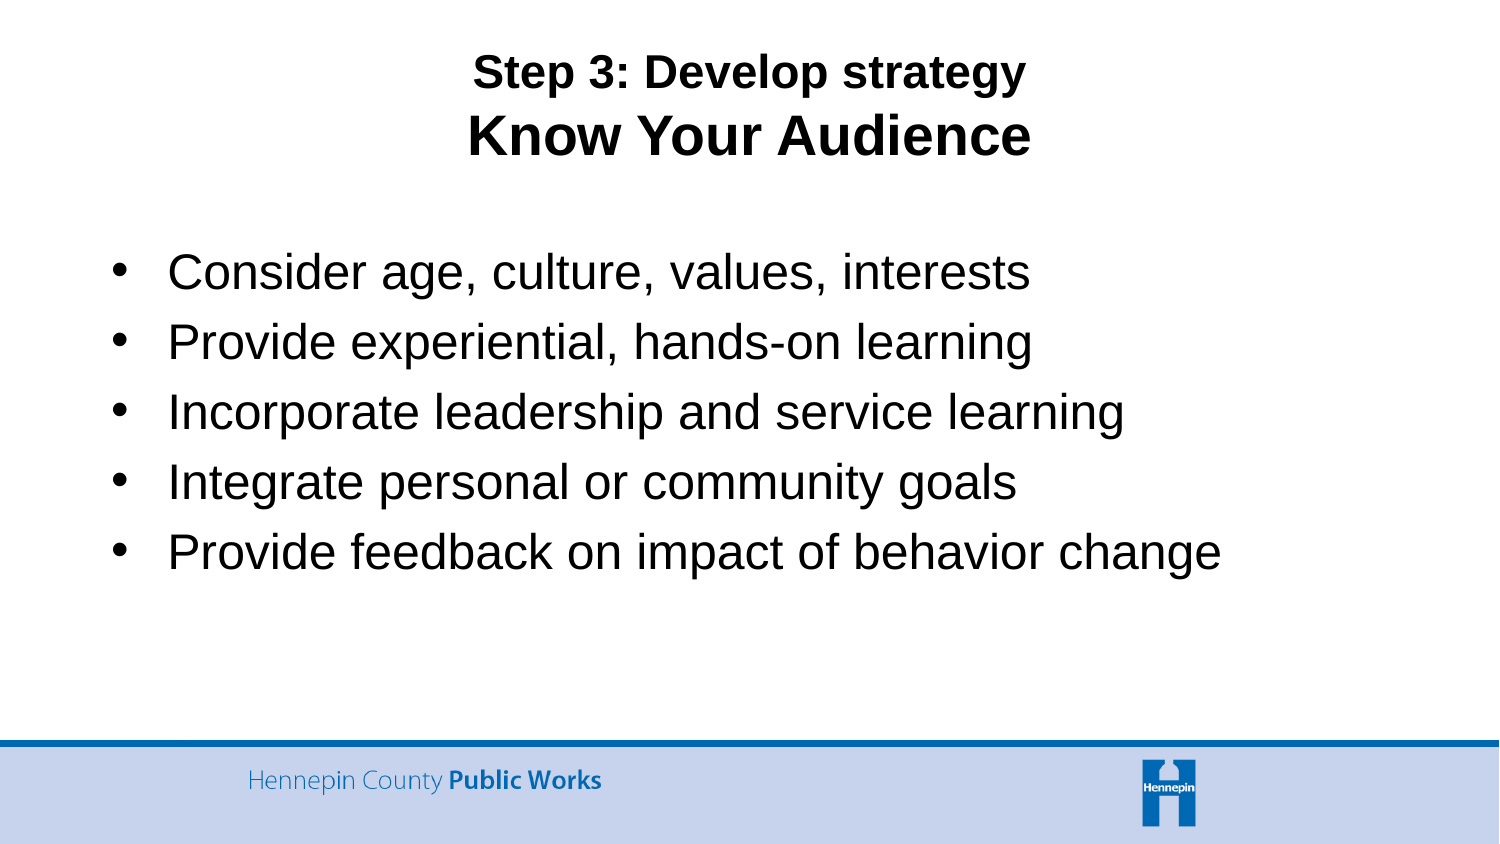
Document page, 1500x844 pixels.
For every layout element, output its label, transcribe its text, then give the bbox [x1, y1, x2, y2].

list Consider age, culture, values, interests Provide experiential, hands-on learning Incorporate leadership and service learning Integrate personal or community goals Provide feedback on impact of behavior change [96, 232, 1352, 694]
title Step 3: Develop strategy Know Your Audience [75, 33, 1425, 175]
picture [0, 0, 1499, 844]
